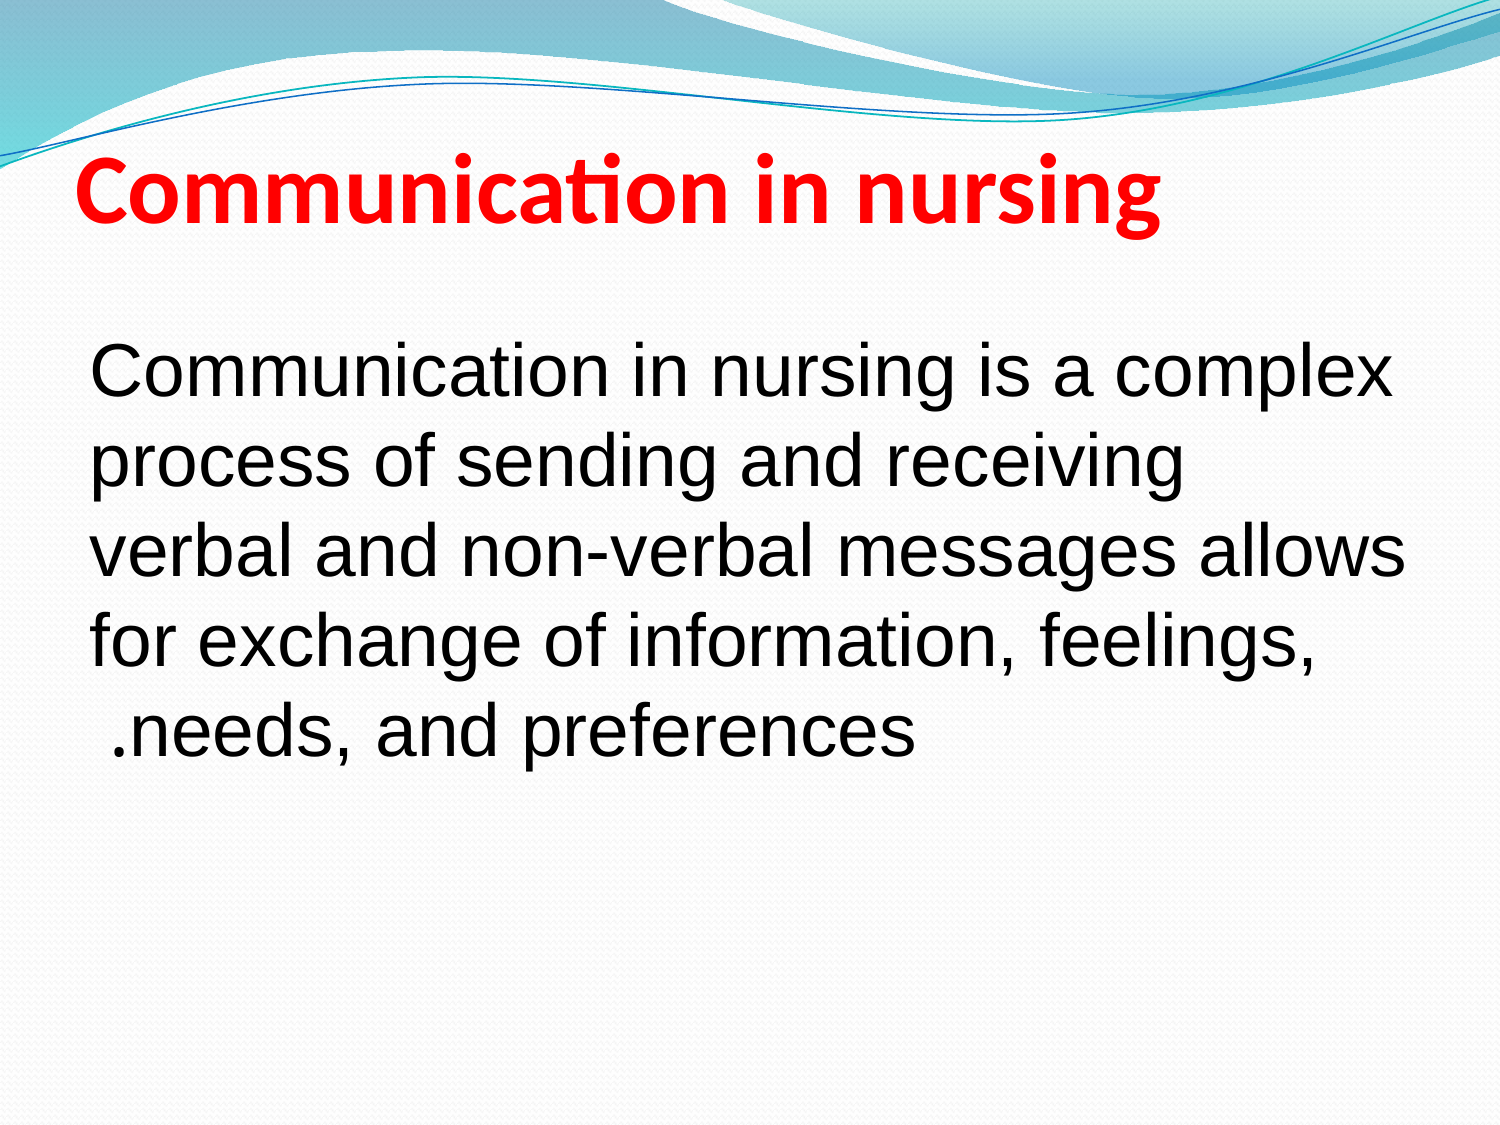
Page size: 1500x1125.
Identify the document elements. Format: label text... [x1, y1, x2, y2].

title Communication in nursing [75, 115, 1425, 244]
list Communication in nursing is a complex process of sending and receiving verbal and non-verbal messages allows for exchange of information, feelings, needs, and preferences. [75, 314, 1425, 1038]
